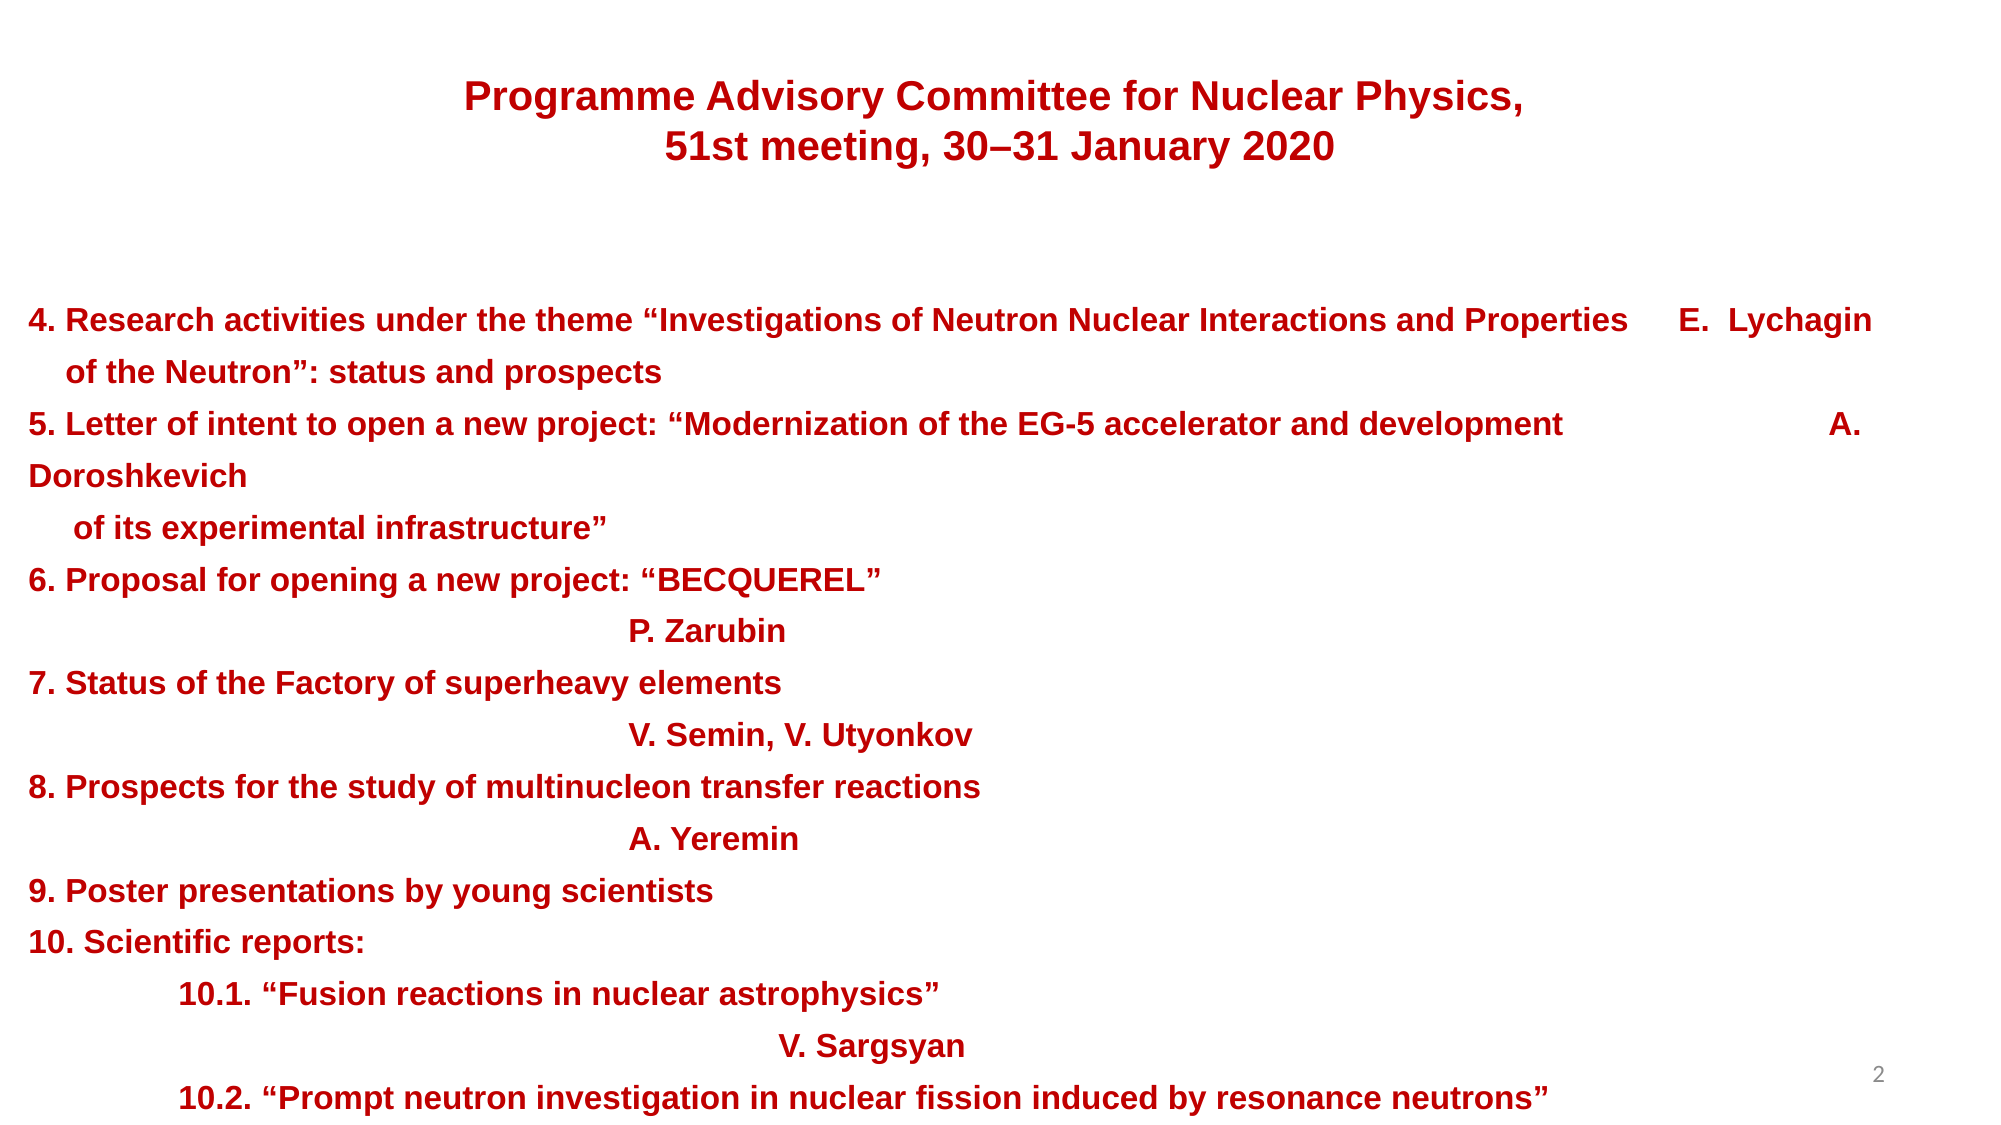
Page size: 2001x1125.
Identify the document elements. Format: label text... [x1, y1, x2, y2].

text_box 4. Research activities under the theme “Investigations of Neutron Nuclear Interactions and Properties E. Lychagin of the Neutron”: status and prospects 5. Letter of intent to open a new project: “Modernization of the EG-5 accelerator and development A. Doroshkevich of its experimental infrastructure” 6. Proposal for opening a new project: “BECQUEREL” P. Zarubin 7. Status of the Factory of superheavy elements V. Semin, V. Utyonkov 8. Prospects for the study of multinucleon transfer reactions A. Yeremin 9. Poster presentations by young scientists 10. Scientific reports: 10.1. “Fusion reactions in nuclear astrophysics” V. Sargsyan 10.2. “Prompt neutron investigation in nuclear fission induced by resonance neutrons” S. Zeynalov [13, 233, 1987, 1125]
text_box Programme Advisory Committee for Nuclear Physics, 51st meeting, 30–31 January 2020 [282, 61, 1718, 176]
slide_number 2 [1433, 1042, 1900, 1103]
